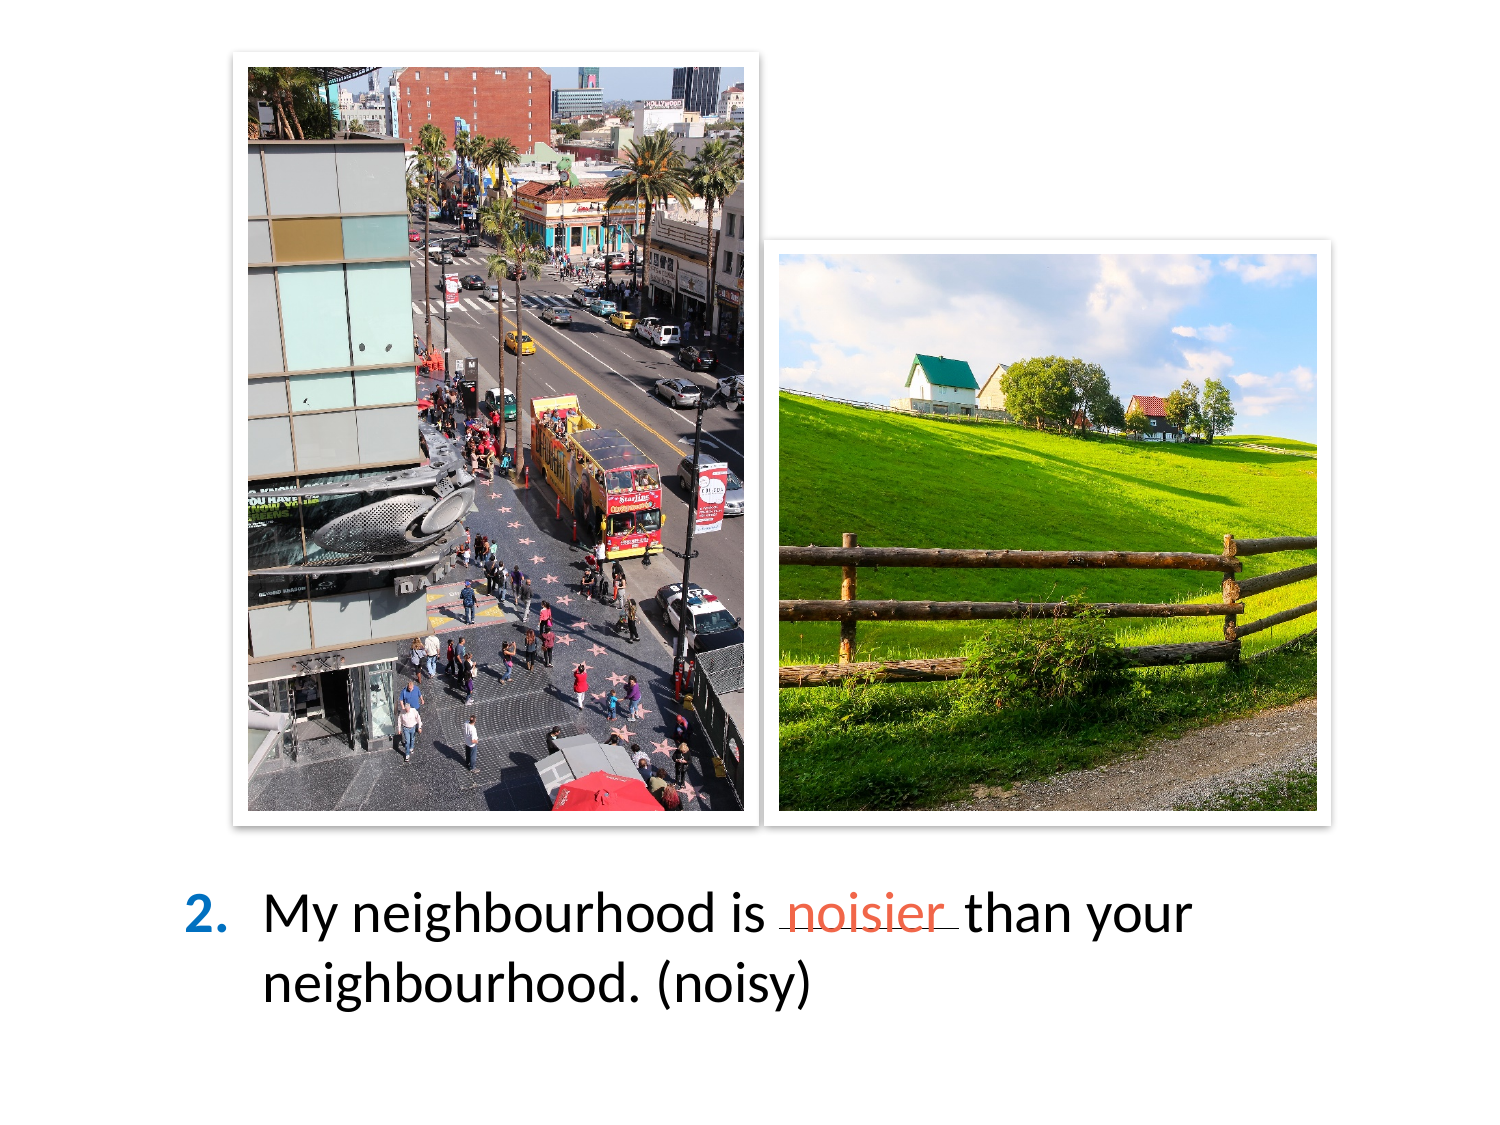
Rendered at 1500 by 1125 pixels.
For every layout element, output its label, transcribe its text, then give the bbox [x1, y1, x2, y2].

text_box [247, 66, 1317, 812]
text_box 2. [170, 866, 247, 952]
text_box noisier [771, 866, 976, 952]
text_box My neighbourhood is than your neighbourhood. (noisy) [247, 866, 1466, 1022]
